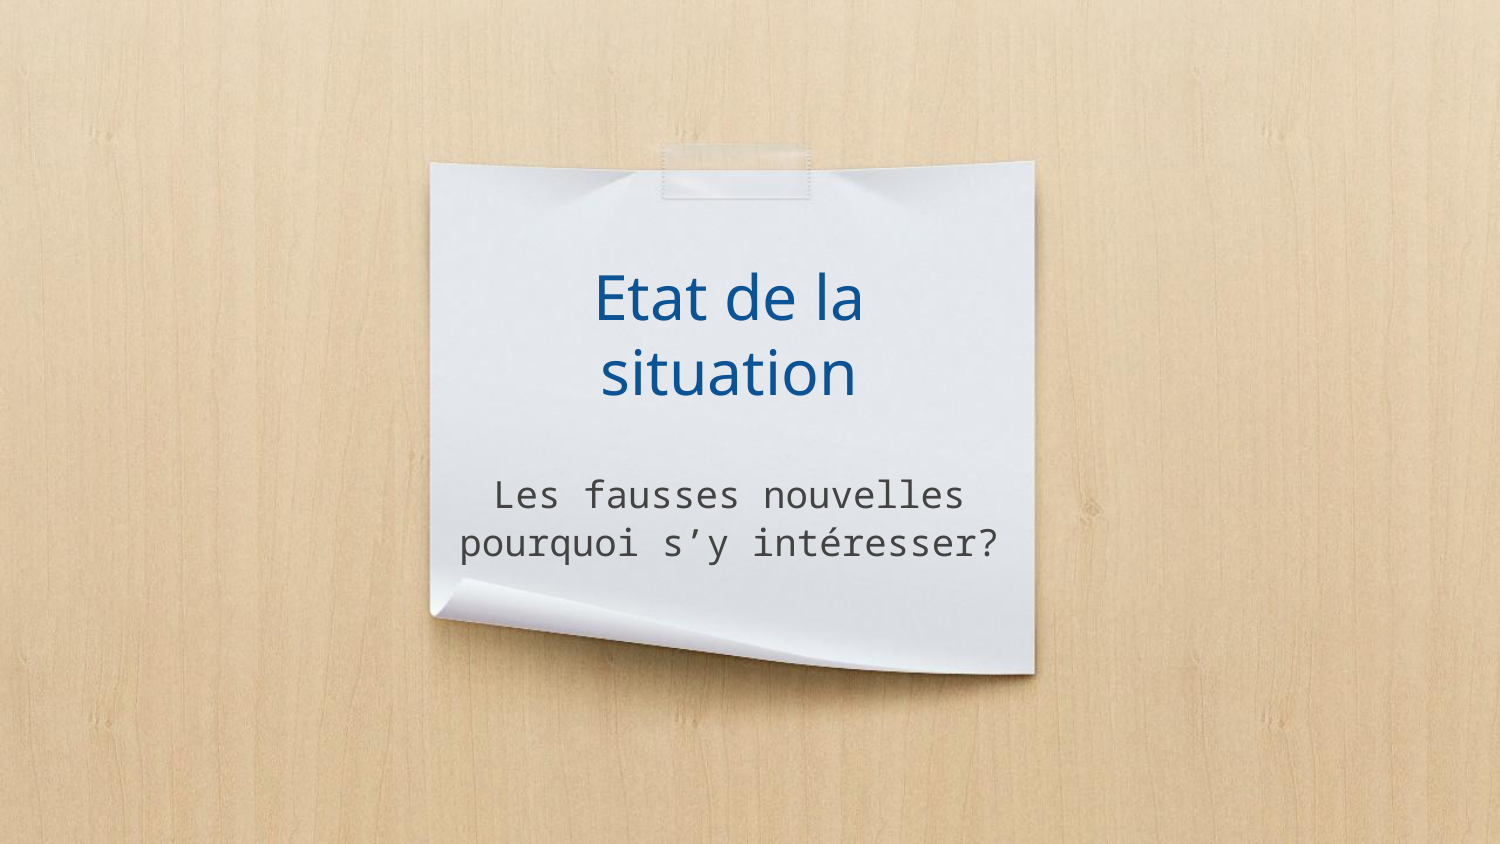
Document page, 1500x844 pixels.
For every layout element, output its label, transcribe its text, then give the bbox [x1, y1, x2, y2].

title Etat de la situation [443, 232, 1016, 424]
subtitle Les fausses nouvelles pourquoi s’y intéresser? [443, 453, 1016, 583]
picture [0, 0, 1500, 844]
